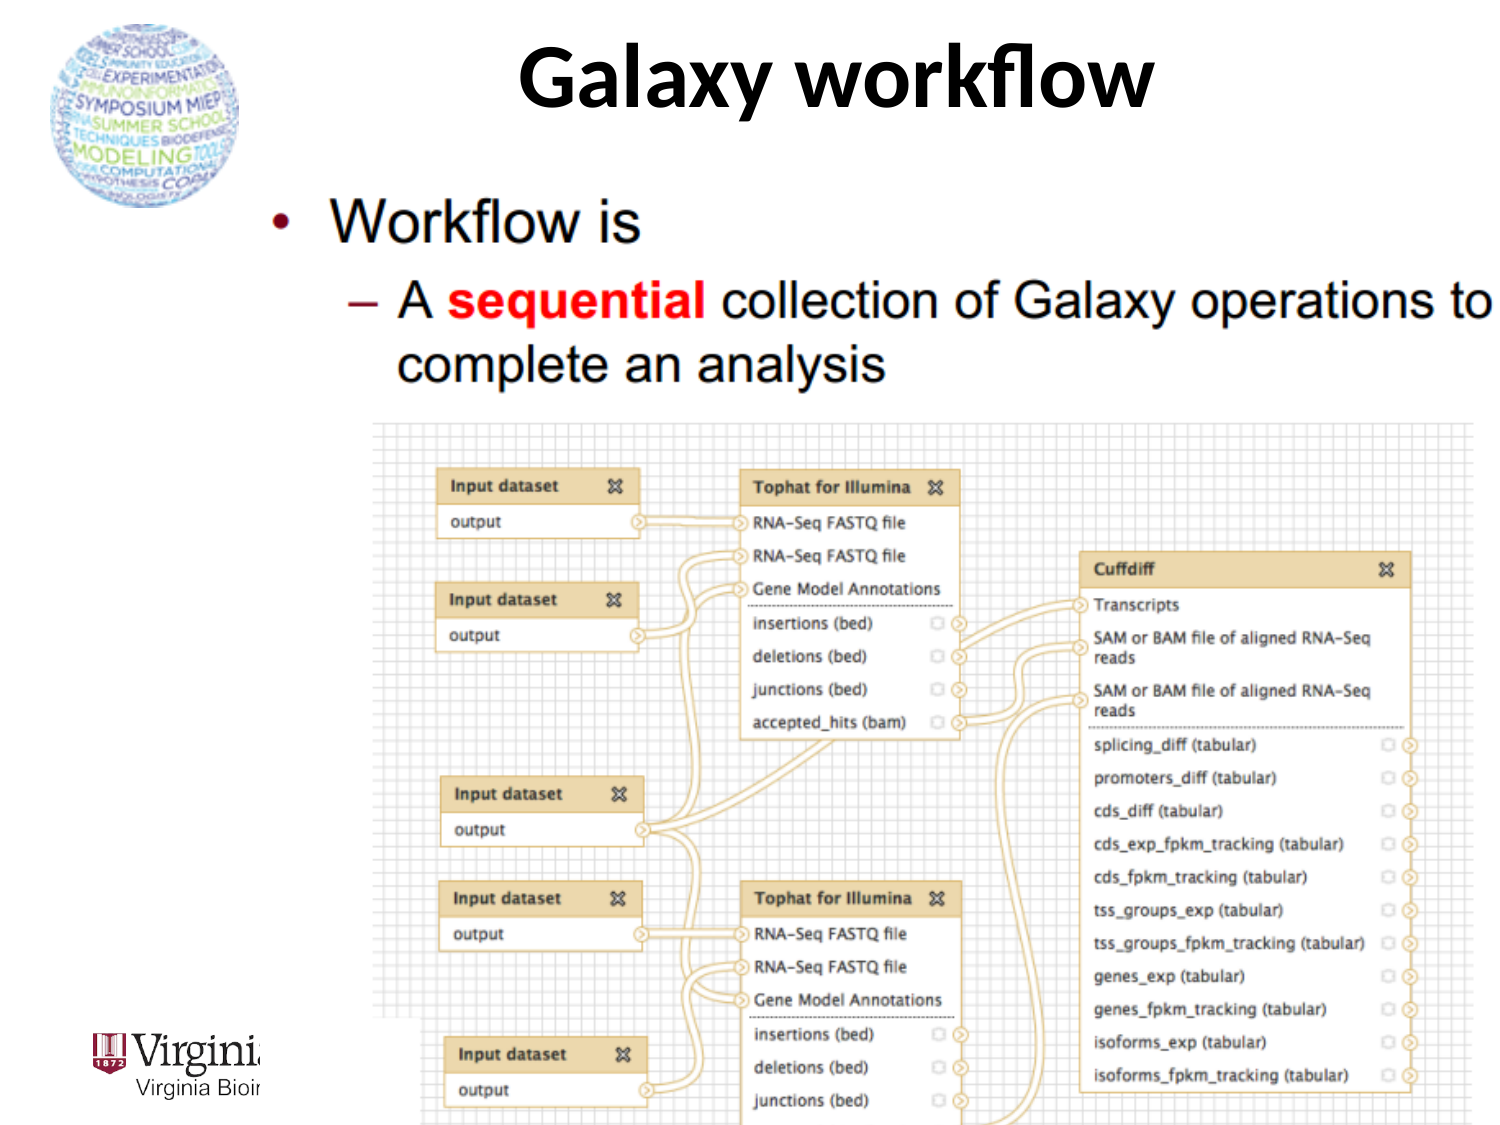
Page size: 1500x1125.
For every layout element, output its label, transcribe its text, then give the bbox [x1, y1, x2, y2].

title Galaxy workflow [200, 0, 1475, 192]
picture [93, 74, 1500, 1125]
picture [49, 24, 239, 208]
